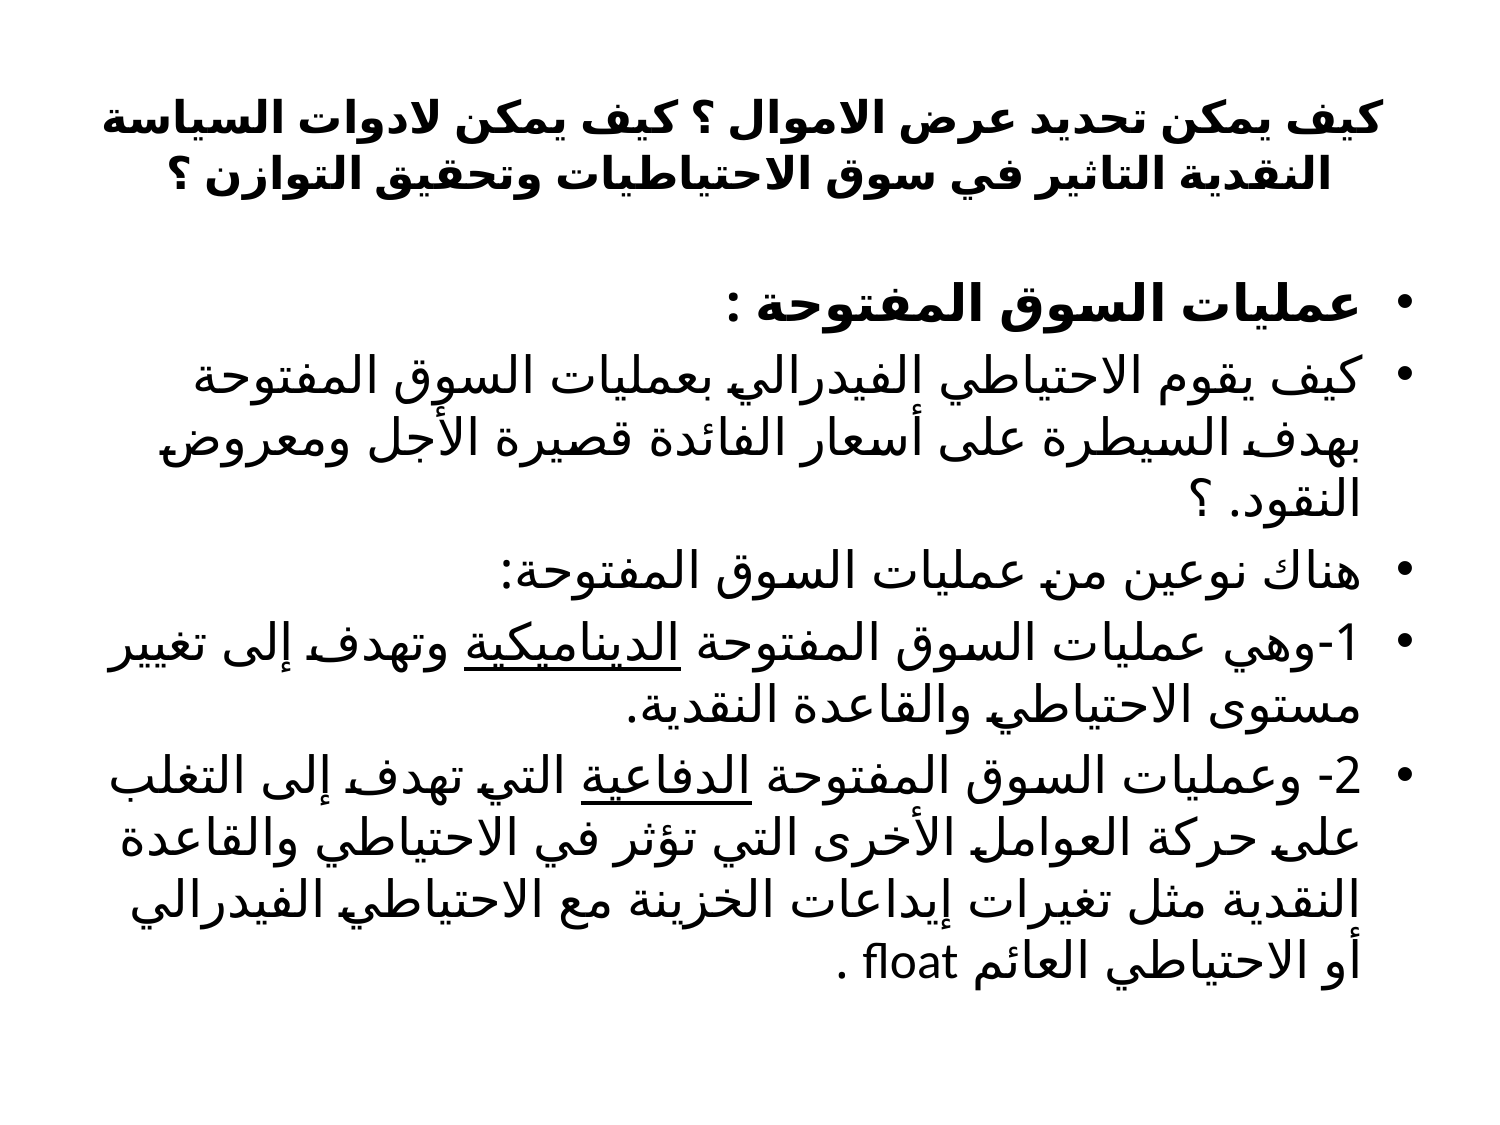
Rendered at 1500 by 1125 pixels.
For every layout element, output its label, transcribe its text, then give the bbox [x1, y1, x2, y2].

title كيف يمكن تحديد عرض الاموال ؟ كيف يمكن لادوات السياسة النقدية التاثير في سوق الاحتياطيات وتحقيق التوازن ؟ [75, 45, 1425, 233]
list عمليات السوق المفتوحة : كيف يقوم الاحتياطي الفيدرالي بعمليات السوق المفتوحة بهدف السيطرة على أسعار الفائدة قصيرة الأجل ومعروض النقود. ؟ هناك نوعين من عمليات السوق المفتوحة: 1-وهي عمليات السوق المفتوحة الديناميكية وتهدف إلى تغيير مستوى الاحتياطي والقاعدة النقدية. 2- وعمليات السوق المفتوحة الدفاعية التي تهدف إلى التغلب على حركة العوامل الأخرى التي تؤثر في الاحتياطي والقاعدة النقدية مثل تغيرات إيداعات الخزينة مع الاحتياطي الفيدرالي أو الاحتياطي العائم float . [75, 262, 1425, 1005]
